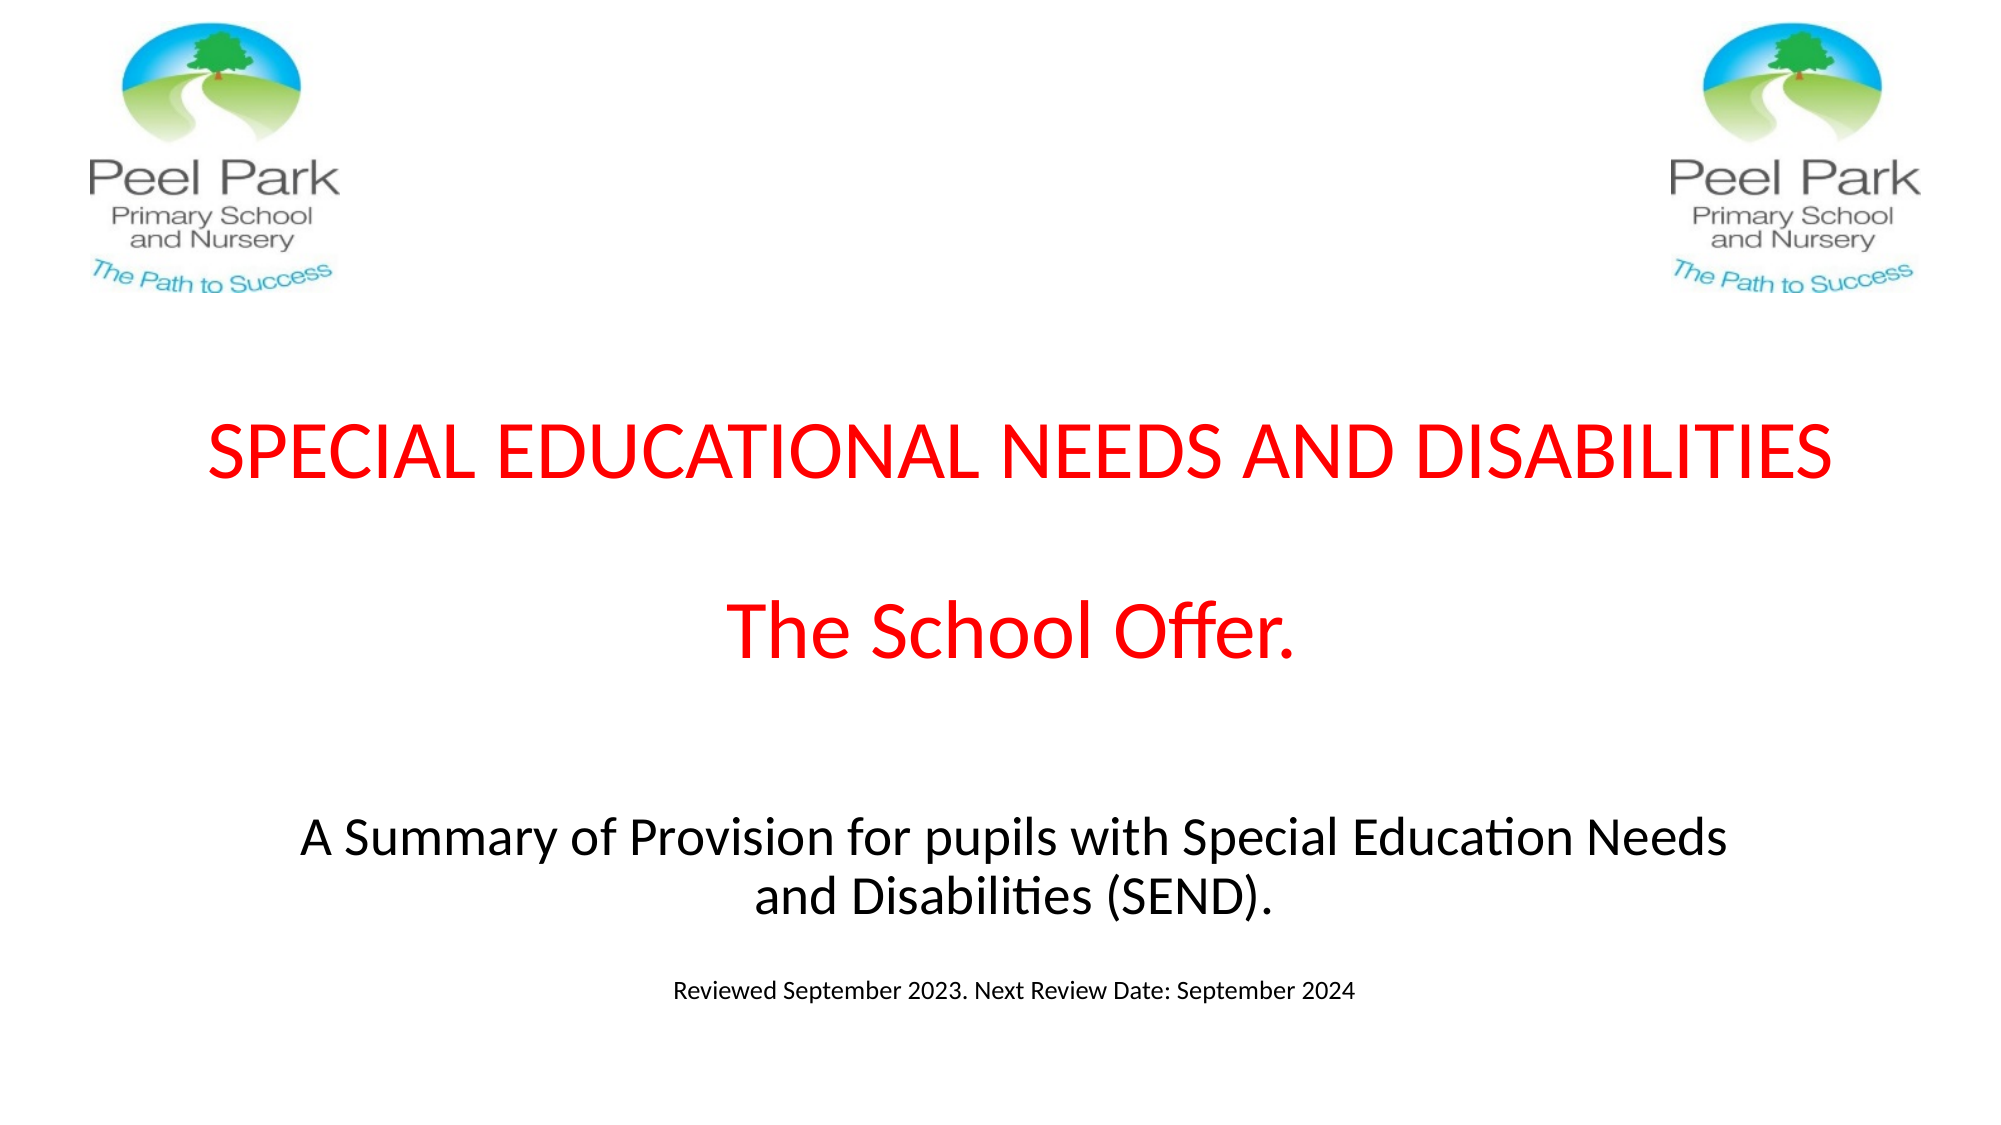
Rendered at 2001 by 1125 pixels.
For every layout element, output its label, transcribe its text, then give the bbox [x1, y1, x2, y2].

subtitle A Summary of Provision for pupils with Special Education Needs and Disabilities (SEND). Reviewed September 2023. Next Review Date: September 2024 [264, 800, 1765, 1017]
title SPECIAL EDUCATIONAL NEEDS AND DISABILITIES The School Offer. [122, 292, 1921, 684]
picture [1671, 21, 1921, 293]
picture [90, 21, 340, 293]
